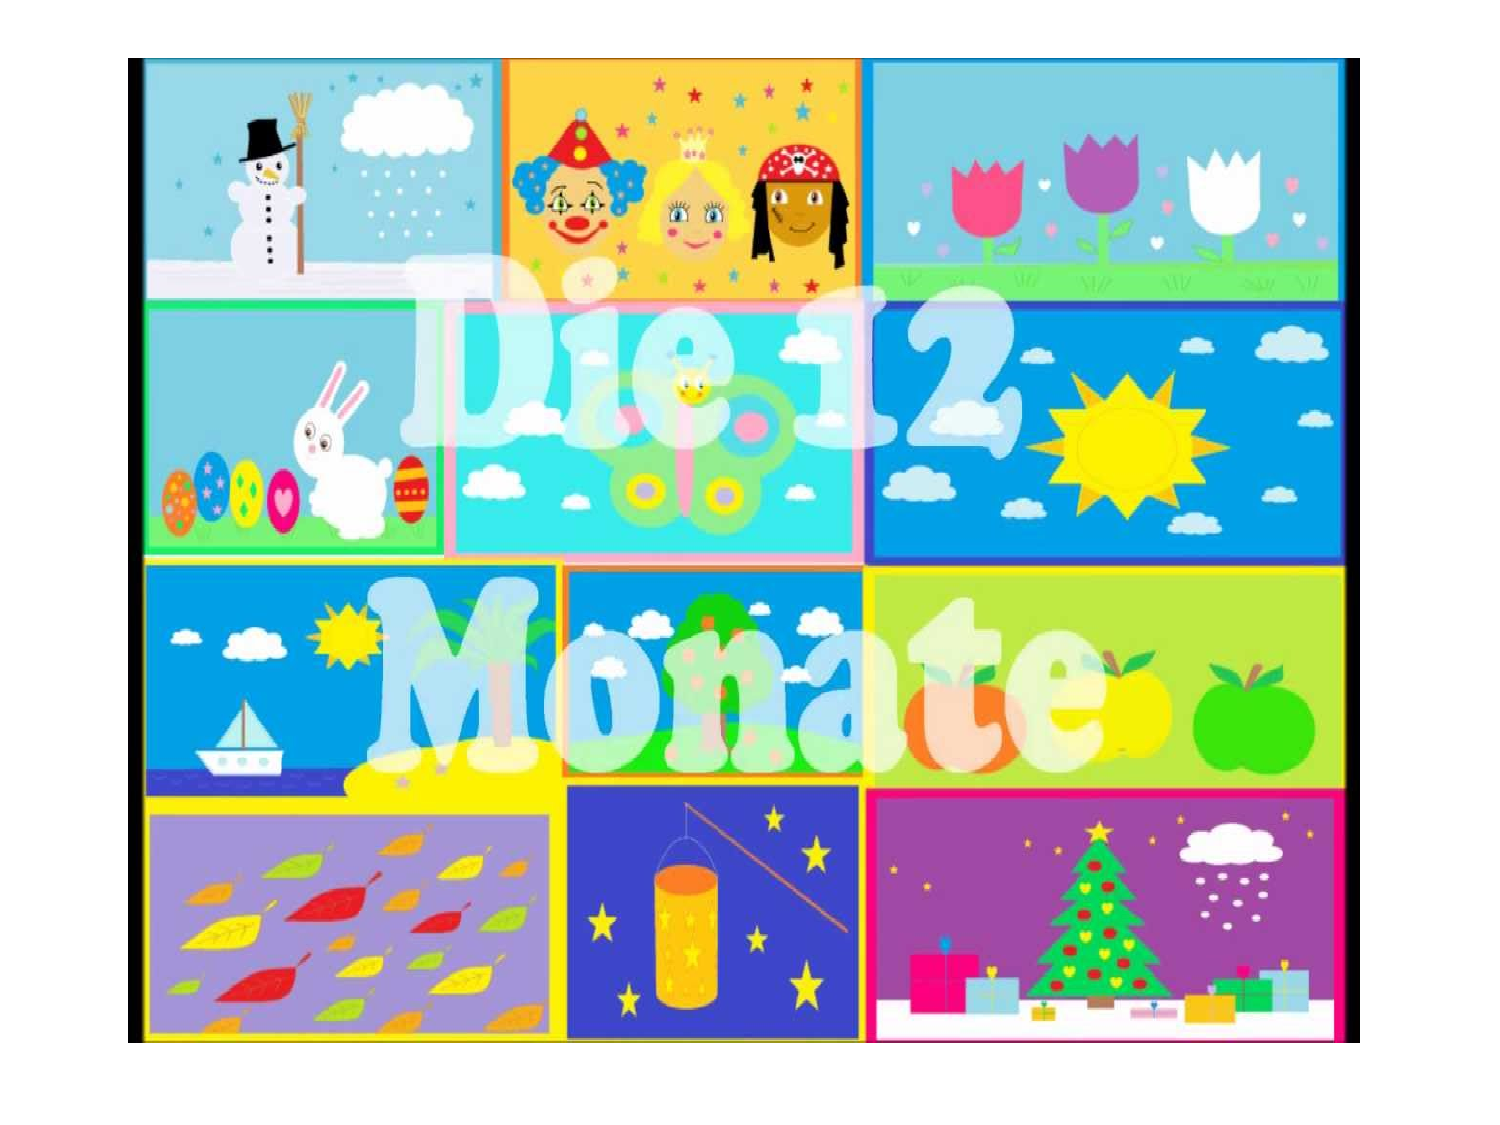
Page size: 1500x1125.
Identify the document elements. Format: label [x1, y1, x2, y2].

picture [128, 58, 1360, 1044]
